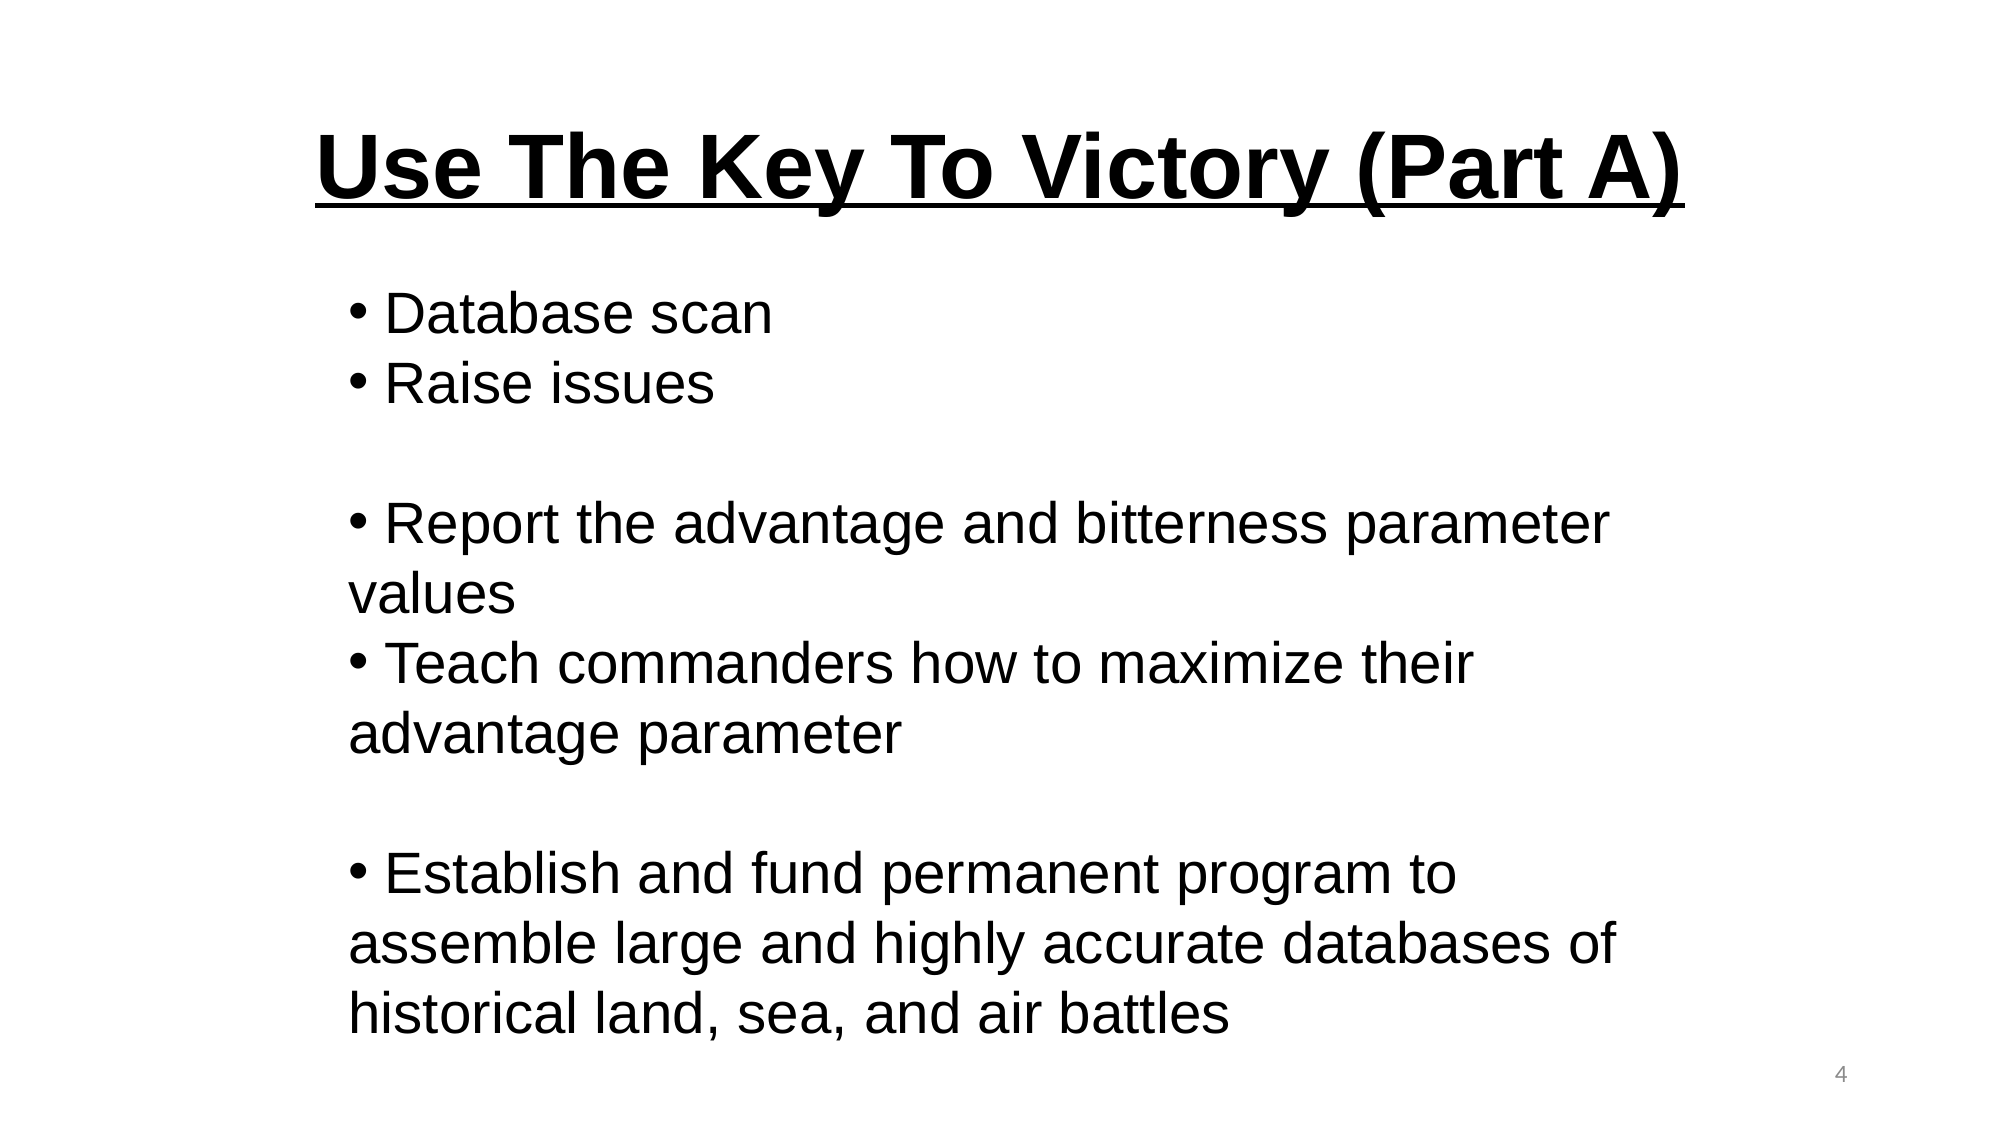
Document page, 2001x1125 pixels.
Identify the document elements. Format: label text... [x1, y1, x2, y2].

slide_number 4 [1412, 1042, 1863, 1103]
title Use The Key To Victory (Part A) [137, 59, 1863, 278]
text_box Database scan Raise issues Report the advantage and bitterness parameter values Teach commanders how to maximize their advantage parameter Establish and fund permanent program to assemble large and highly accurate databases of historical land, sea, and air battles [333, 267, 1703, 1053]
